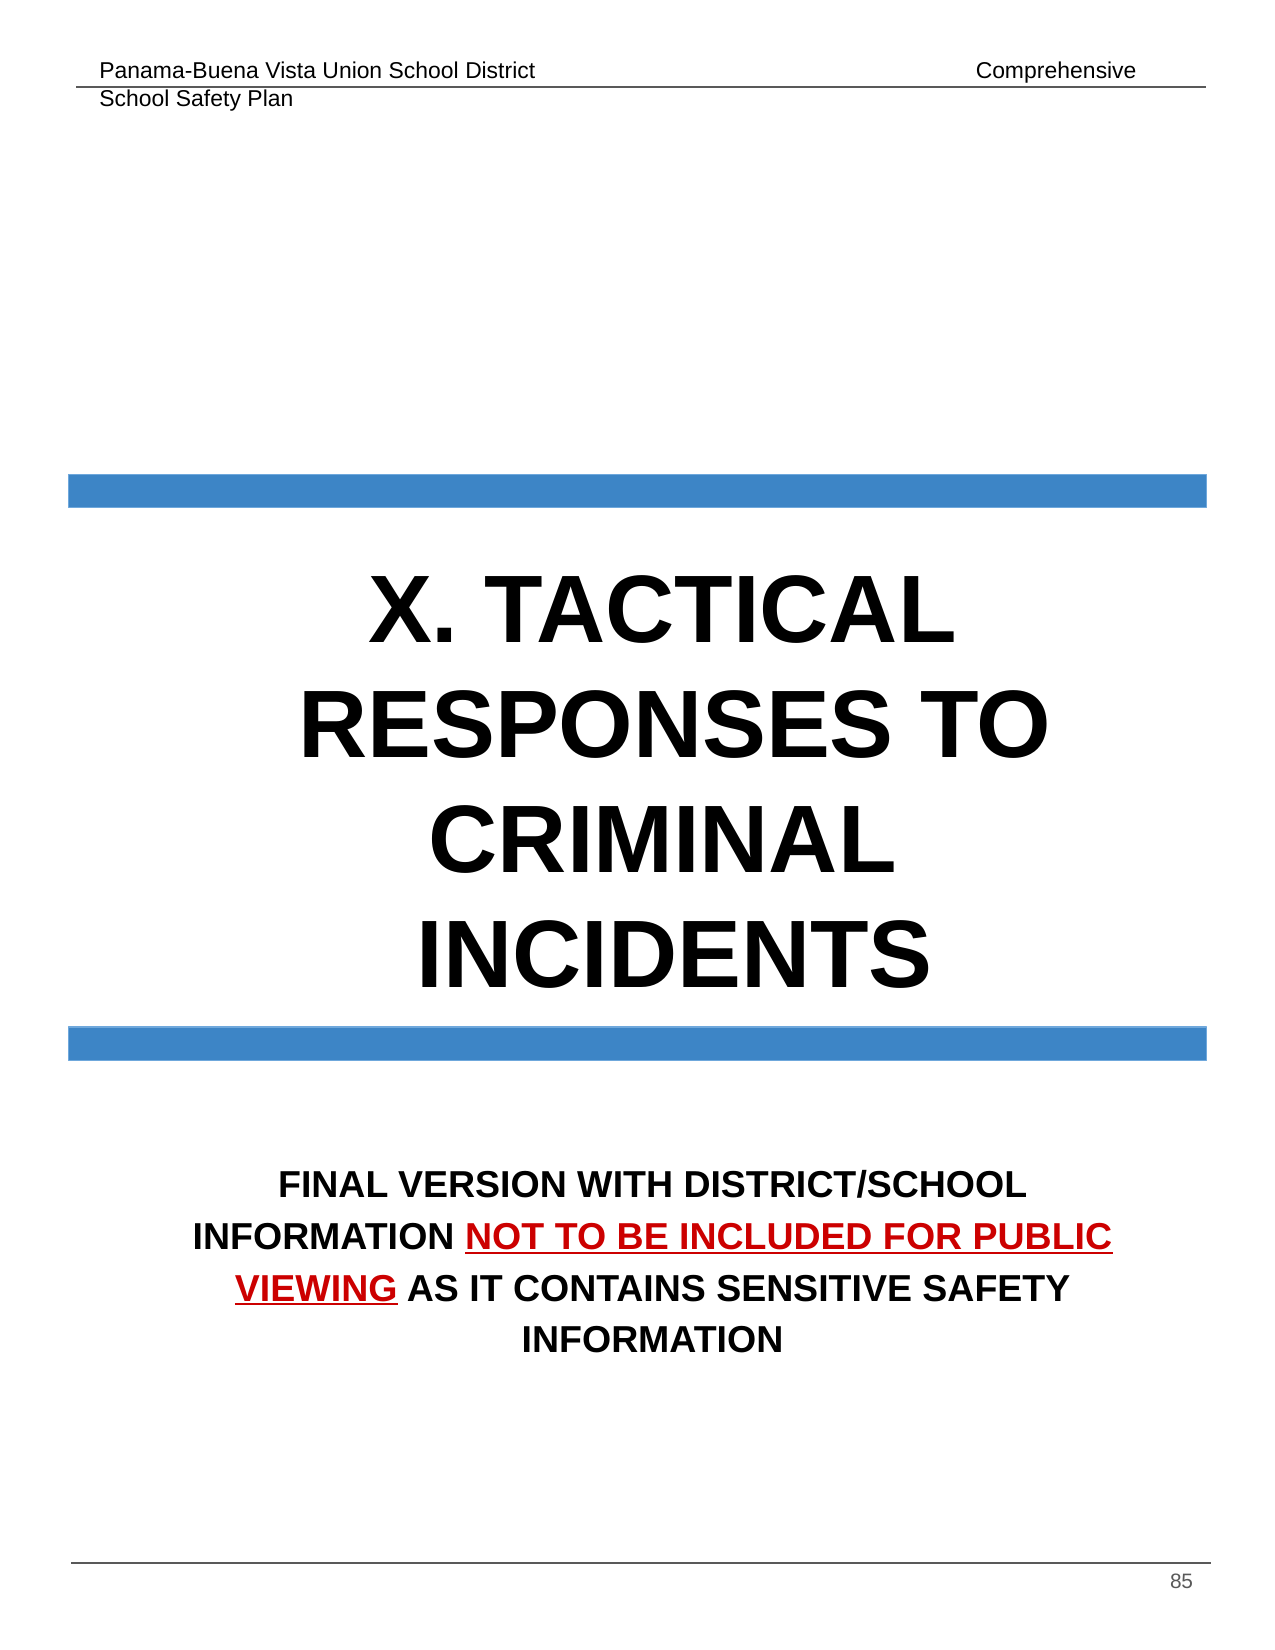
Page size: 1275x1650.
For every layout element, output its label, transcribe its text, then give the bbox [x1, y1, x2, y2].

text_box X. TACTICAL RESPONSES TO CRIMINAL INCIDENTS [68, 532, 1207, 1022]
slide_number ‹#› [1131, 1552, 1208, 1623]
text_box FINAL VERSION WITH DISTRICT/SCHOOL INFORMATION NOT TO BE INCLUDED FOR PUBLIC VIEWING AS IT CONTAINS SENSITIVE SAFETY INFORMATION [139, 1138, 1166, 1376]
text_box [68, 1027, 1207, 1061]
text_box [68, 474, 1207, 508]
